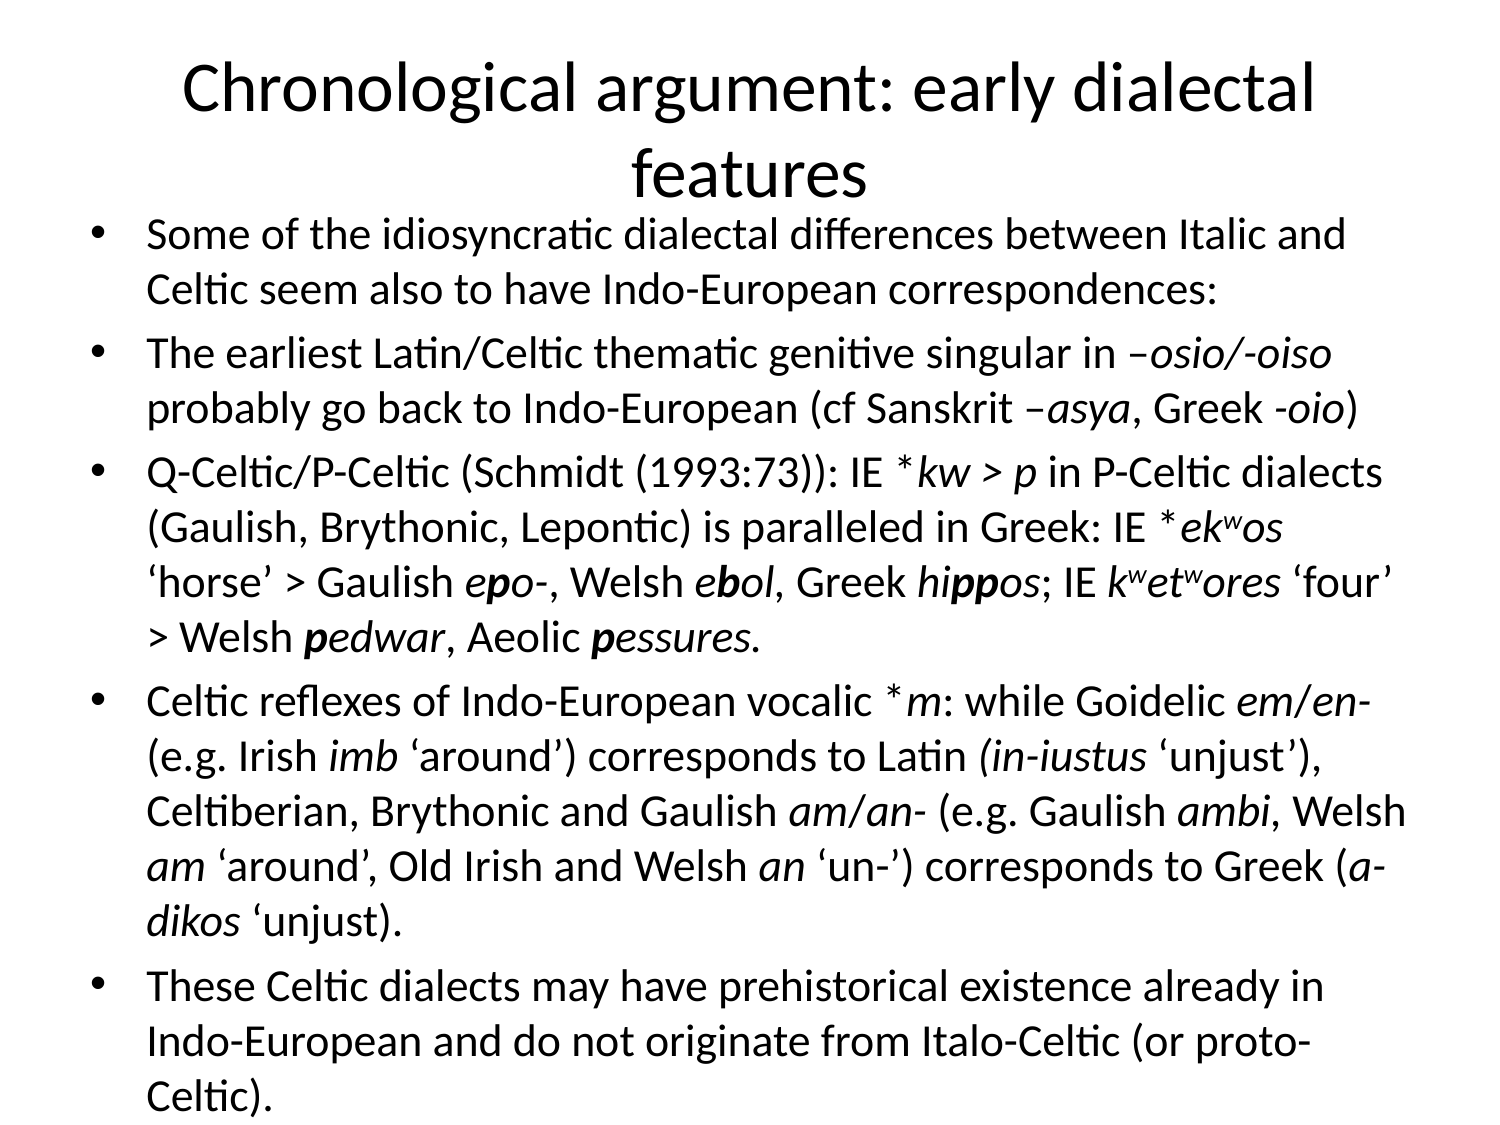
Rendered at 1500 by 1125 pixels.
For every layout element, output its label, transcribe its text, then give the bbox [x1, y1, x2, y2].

list Some of the idiosyncratic dialectal differences between Italic and Celtic seem also to have Indo-European correspondences: The earliest Latin/Celtic thematic genitive singular in –osio/-oiso probably go back to Indo-European (cf Sanskrit –asya, Greek -oio) Q-Celtic/P-Celtic (Schmidt (1993:73)): IE *kw > p in P-Celtic dialects (Gaulish, Brythonic, Lepontic) is paralleled in Greek: IE *ekwos ‘horse’ > Gaulish epo-, Welsh ebol, Greek hippos; IE kwetwores ‘four’ > Welsh pedwar, Aeolic pessures. Celtic reflexes of Indo-European vocalic *m: while Goidelic em/en- (e.g. Irish imb ‘around’) corresponds to Latin (in-iustus ‘unjust’), Celtiberian, Brythonic and Gaulish am/an- (e.g. Gaulish ambi, Welsh am ‘around’, Old Irish and Welsh an ‘un-’) corresponds to Greek (a-dikos ‘unjust). These Celtic dialects may have prehistorical existence already in Indo-European and do not originate from Italo-Celtic (or proto-Celtic). [75, 196, 1425, 1040]
title Chronological argument: early dialectal features [75, 32, 1425, 196]
